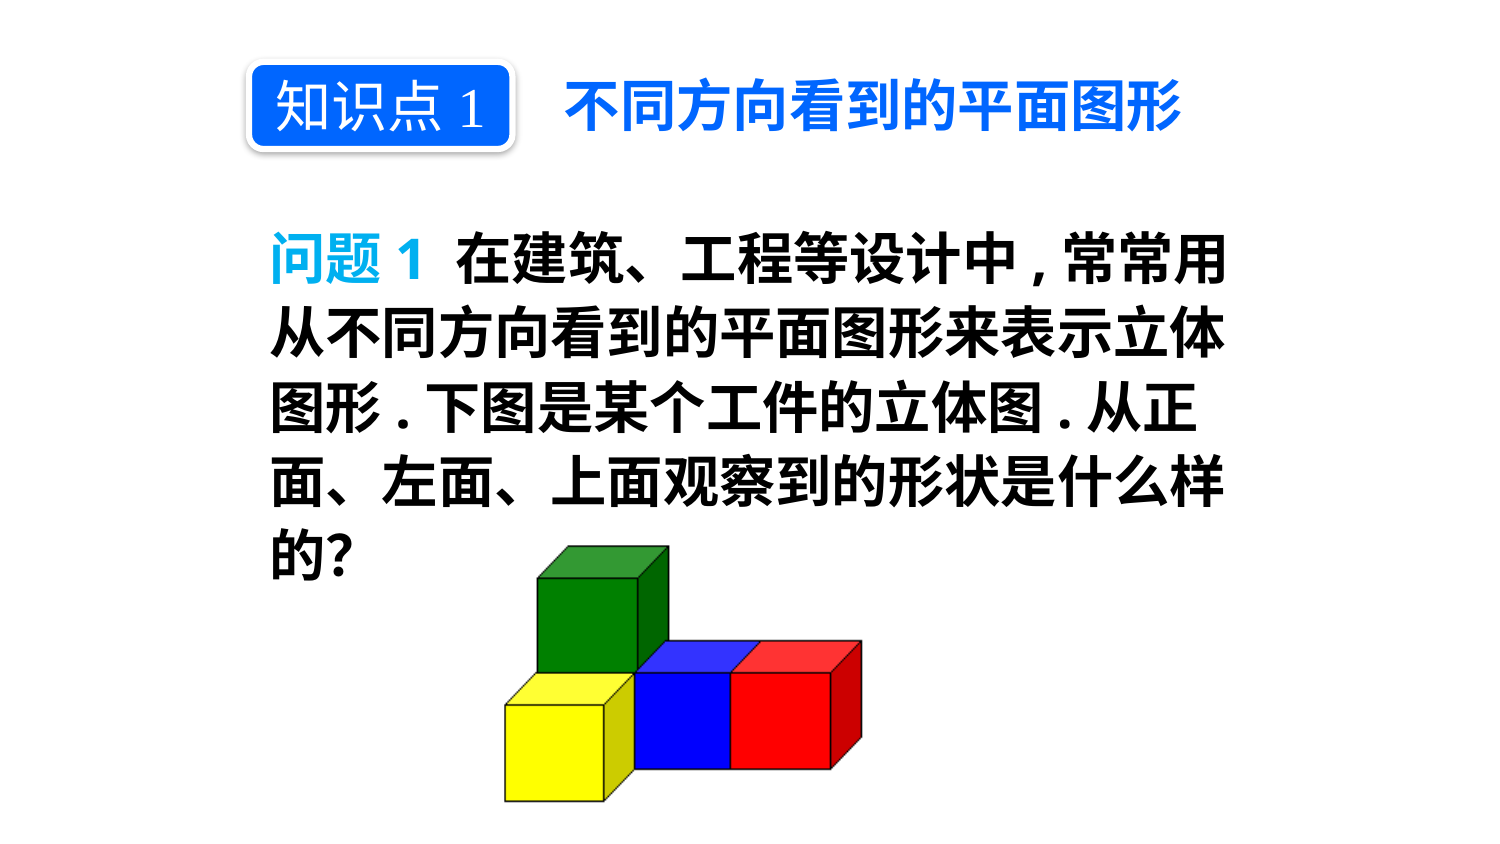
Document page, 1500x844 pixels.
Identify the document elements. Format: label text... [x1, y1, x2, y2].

text_box 不同方向看到的平面图形 [552, 64, 1357, 144]
text_box 知识点1 [245, 58, 516, 153]
text_box 问题1 在建筑、工程等设计中,常常用从不同方向看到的平面图形来表示立体图形.下图是某个工件的立体图.从正面、左面、上面观察到的形状是什么样的？ [257, 210, 1259, 594]
picture [503, 544, 864, 805]
